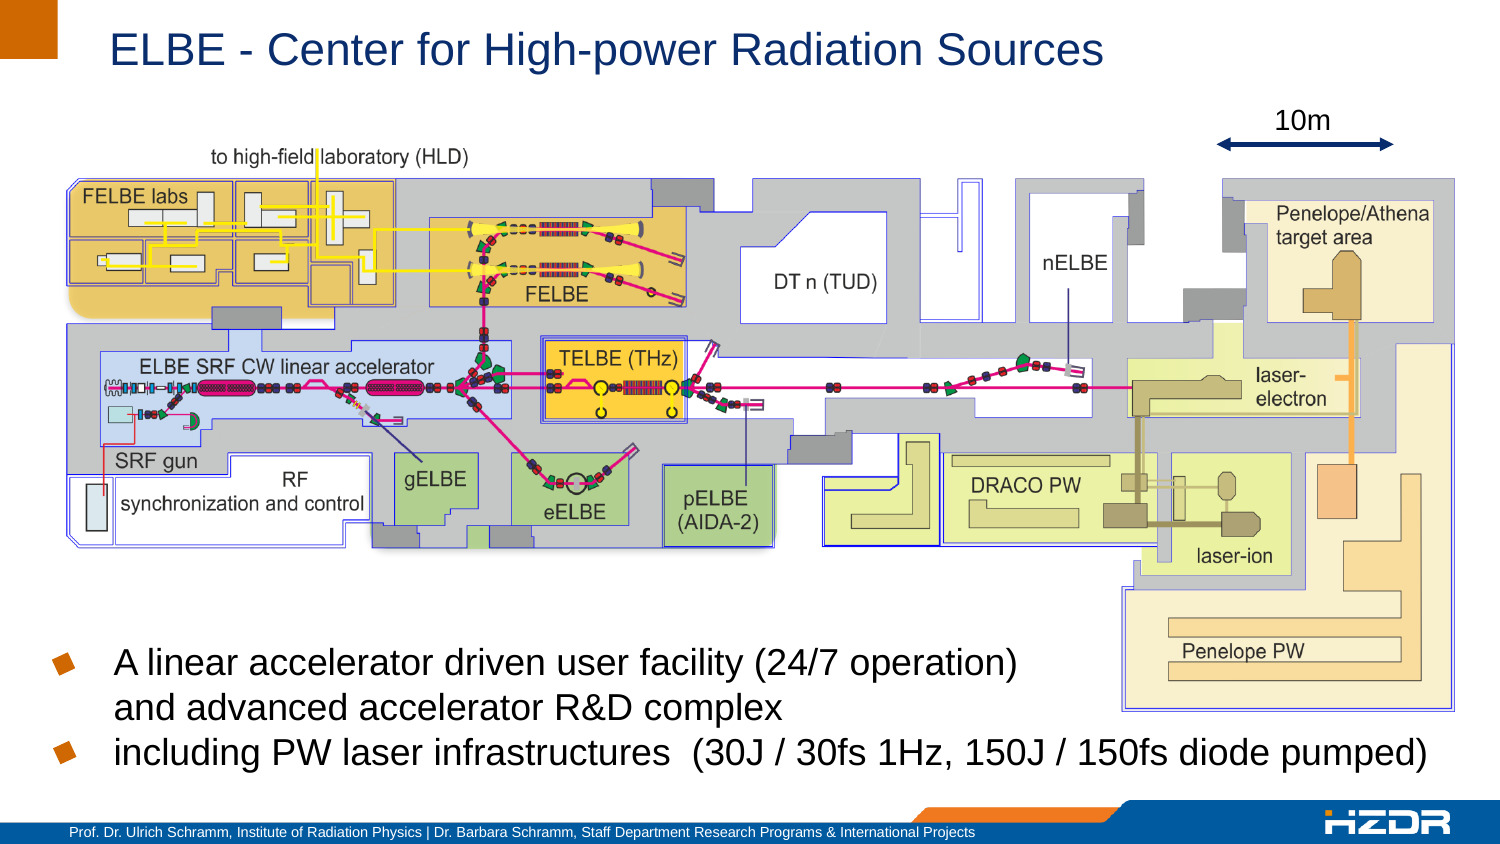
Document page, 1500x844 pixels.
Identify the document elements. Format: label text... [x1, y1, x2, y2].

text_box [53, 740, 77, 765]
text_box 10m [1259, 93, 1347, 143]
text_box A linear accelerator driven user facility (24/7 operation) and advanced accelerator R&D complex including PW laser infrastructures (30J / 30fs 1Hz, 150J / 150fs diode pumped) [98, 721, 1444, 781]
text_box ELBE - Center for High-power Radiation Sources [94, 12, 1377, 83]
picture [0, 800, 1500, 844]
text_box [51, 655, 61, 676]
picture [66, 148, 1455, 712]
